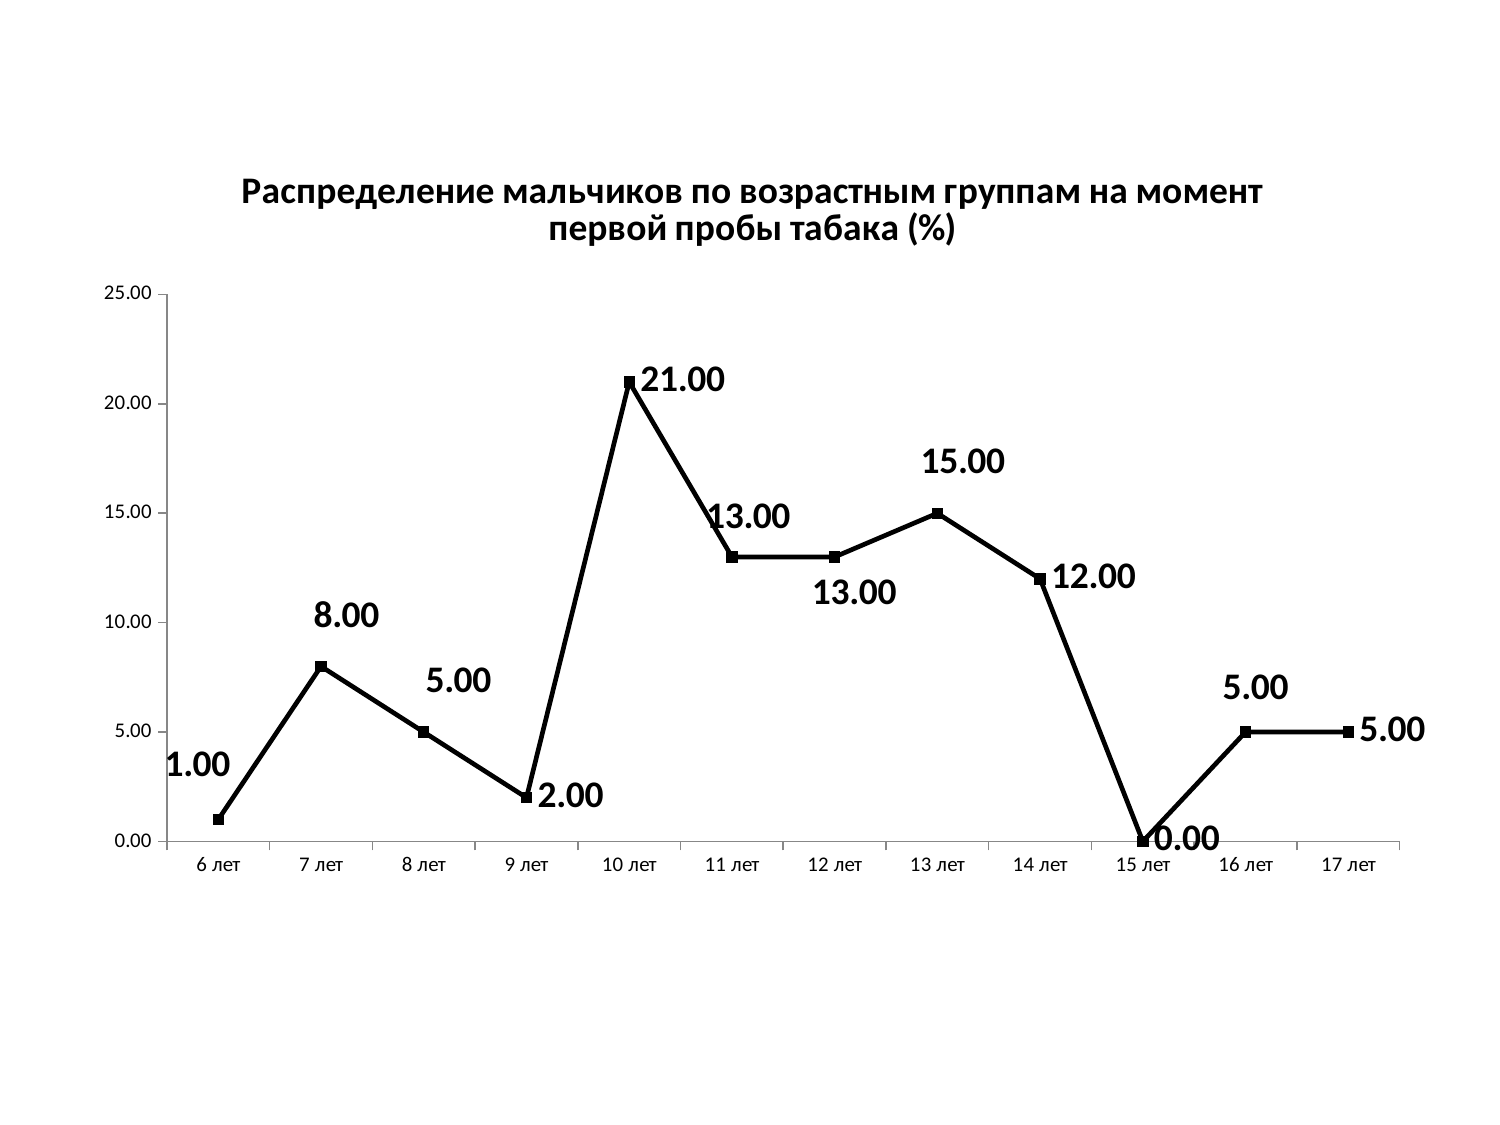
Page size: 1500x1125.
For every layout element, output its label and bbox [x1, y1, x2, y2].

chart [76, 148, 1427, 892]
